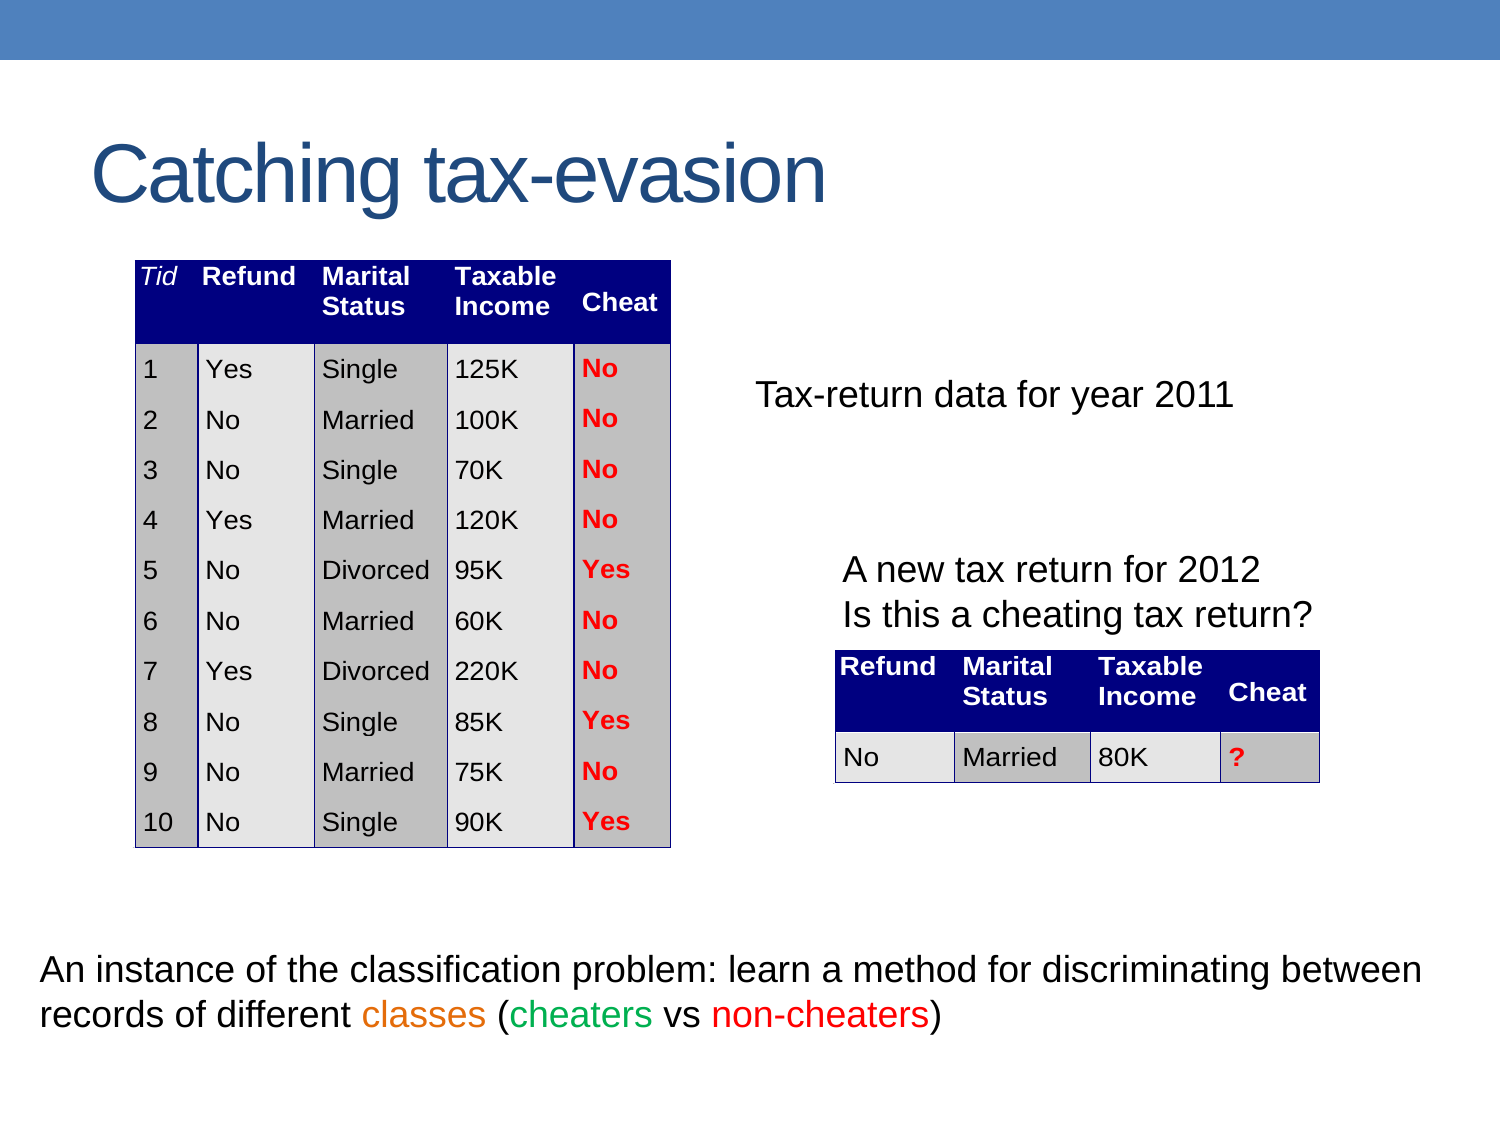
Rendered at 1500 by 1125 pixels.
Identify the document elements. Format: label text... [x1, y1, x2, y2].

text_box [124, 259, 711, 866]
text_box Tax-return data for year 2011 [740, 362, 1251, 423]
text_box An instance of the classification problem: learn a method for discriminating between records of different classes (cheaters vs non-cheaters) [24, 937, 1450, 1043]
title Catching tax-evasion [75, 87, 1425, 250]
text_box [824, 649, 1342, 813]
text_box A new tax return for 2012 Is this a cheating tax return? [827, 537, 1328, 643]
